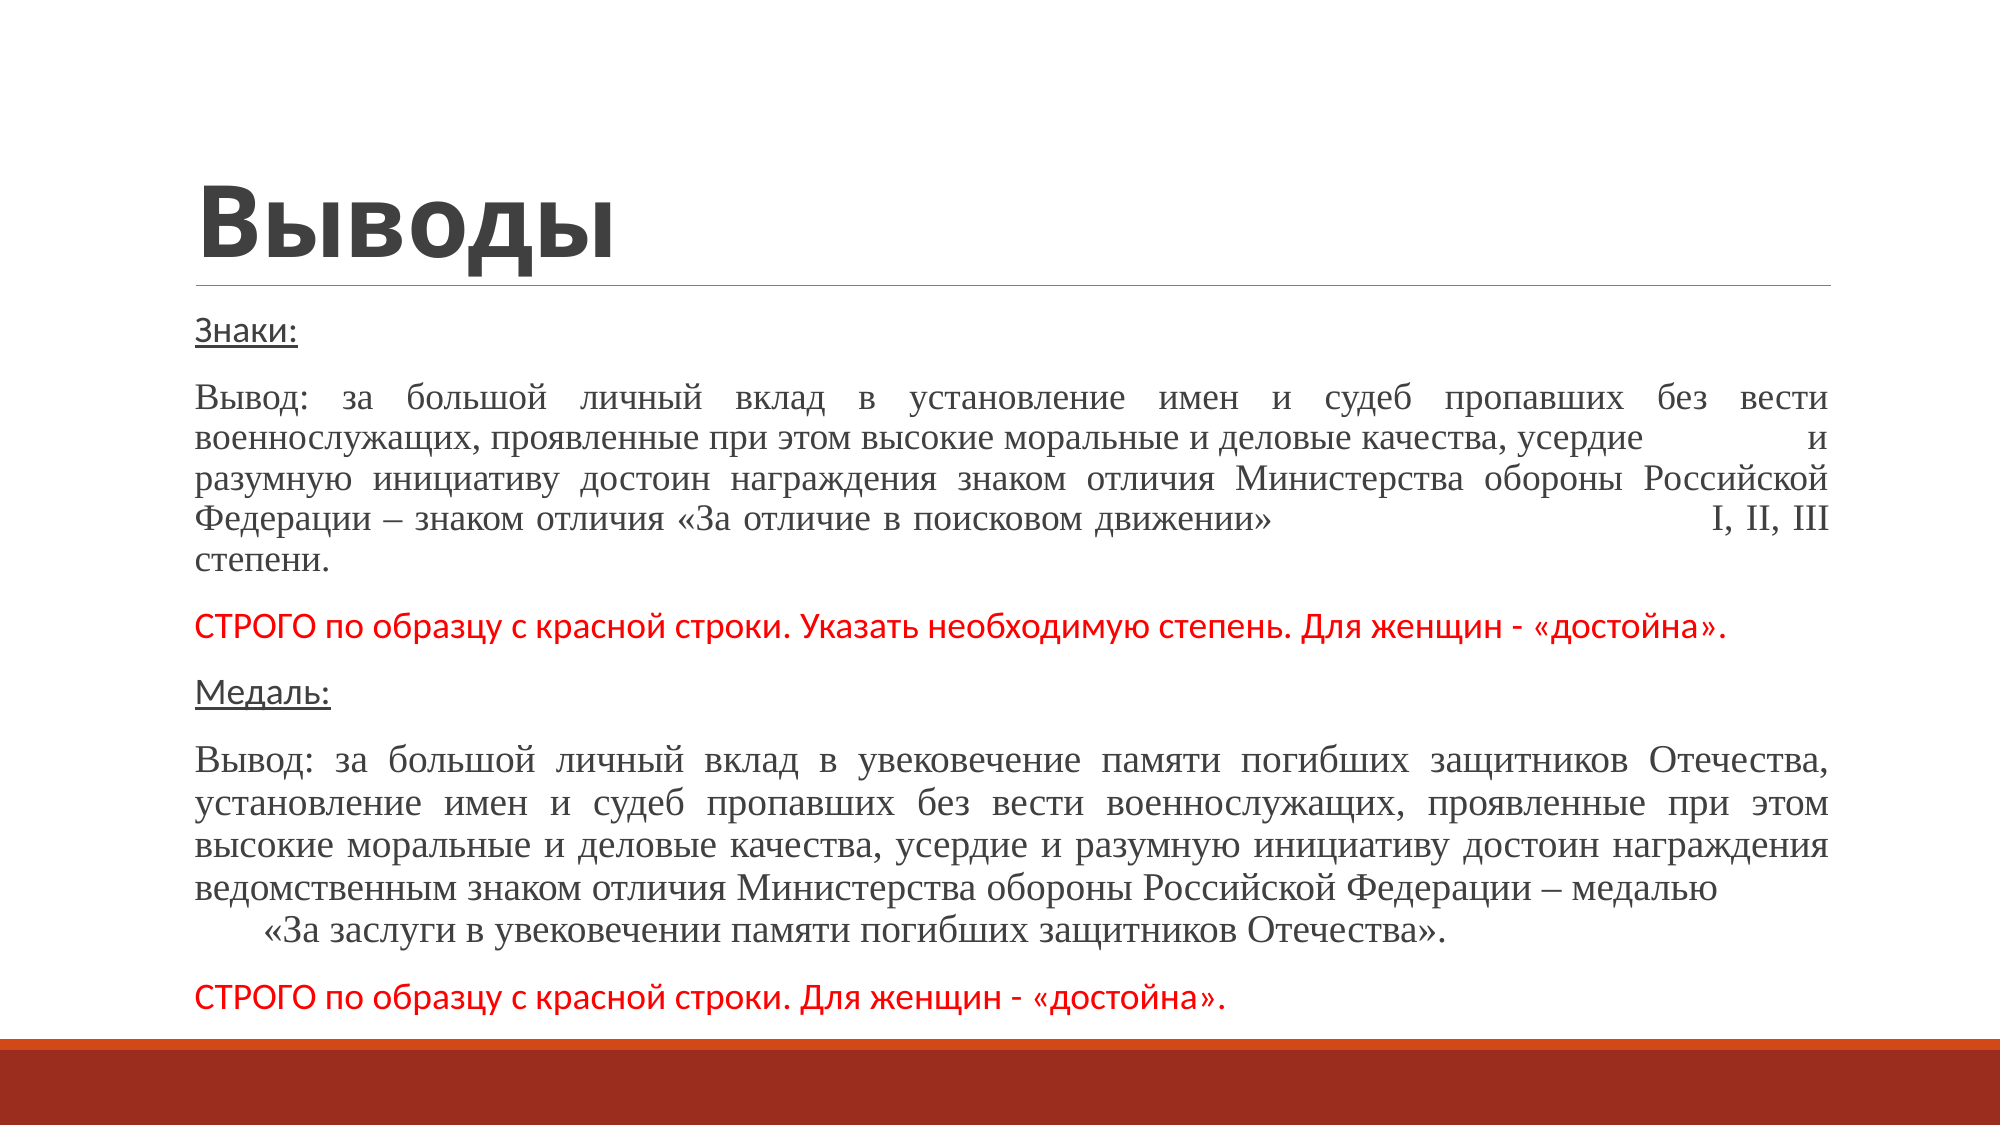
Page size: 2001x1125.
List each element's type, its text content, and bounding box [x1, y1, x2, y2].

list Знаки: Вывод: за большой личный вклад в установление имен и судеб пропавших без вести военнослужащих, проявленные при этом высокие моральные и деловые качества, усердие и разумную инициативу достоин награждения знаком отличия Министерства обороны Российской Федерации – знаком отличия «За отличие в поисковом движении» I, II, III степени. СТРОГО по образцу с красной строки. Указать необходимую степень. Для женщин - «достойна». Медаль: Вывод: за большой личный вклад в увековечение памяти погибших защитников Отечества, установление имен и судеб пропавших без вести военнослужащих, проявленные при этом высокие моральные и деловые качества, усердие и разумную инициативу достоин награждения ведомственным знаком отличия Министерства обороны Российской Федерации – медалью «За заслуги в увековечении памяти погибших защитников Отечества». СТРОГО по образцу с красной строки. Для женщин - «достойна». [180, 302, 1830, 1034]
title Выводы [180, 47, 1830, 285]
